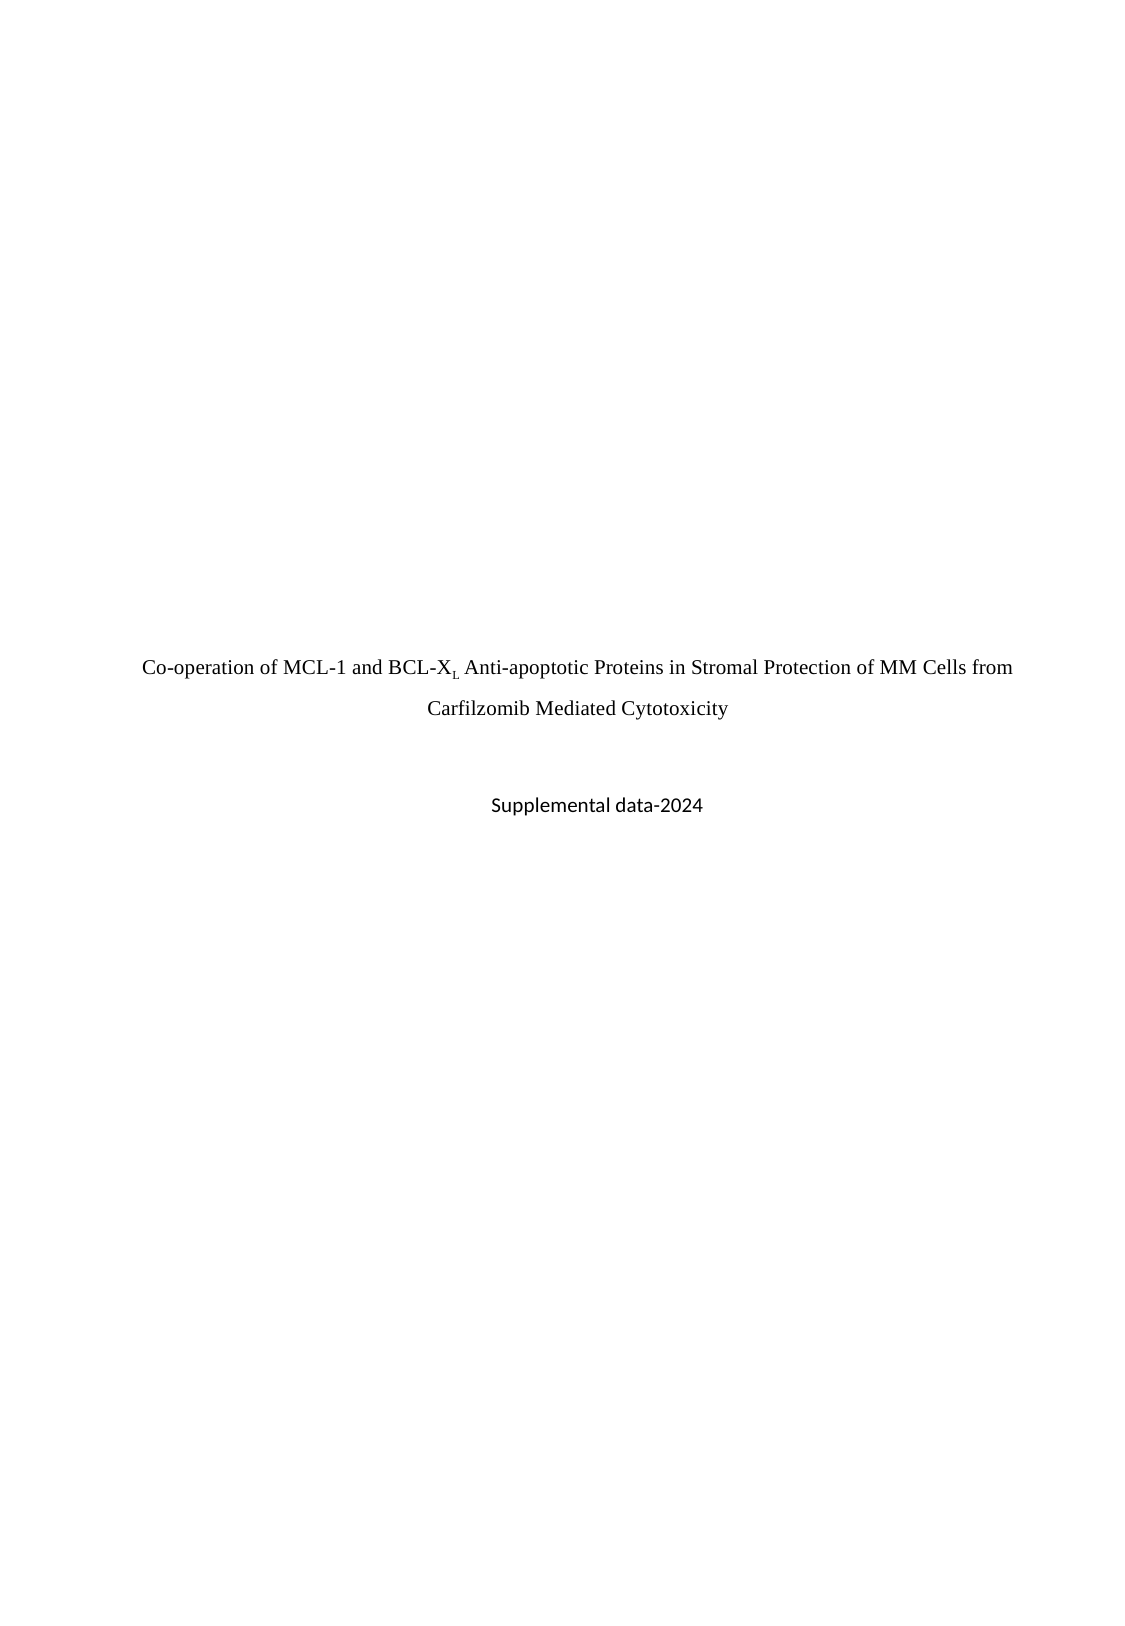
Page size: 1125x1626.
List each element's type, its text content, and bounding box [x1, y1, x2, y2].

text_box Co-operation of MCL-1 and BCL-XL Anti-apoptotic Proteins in Stromal Protection of MM Cells from Carfilzomib Mediated Cytotoxicity [126, 631, 1031, 728]
text_box Supplemental data-2024 [476, 783, 719, 824]
